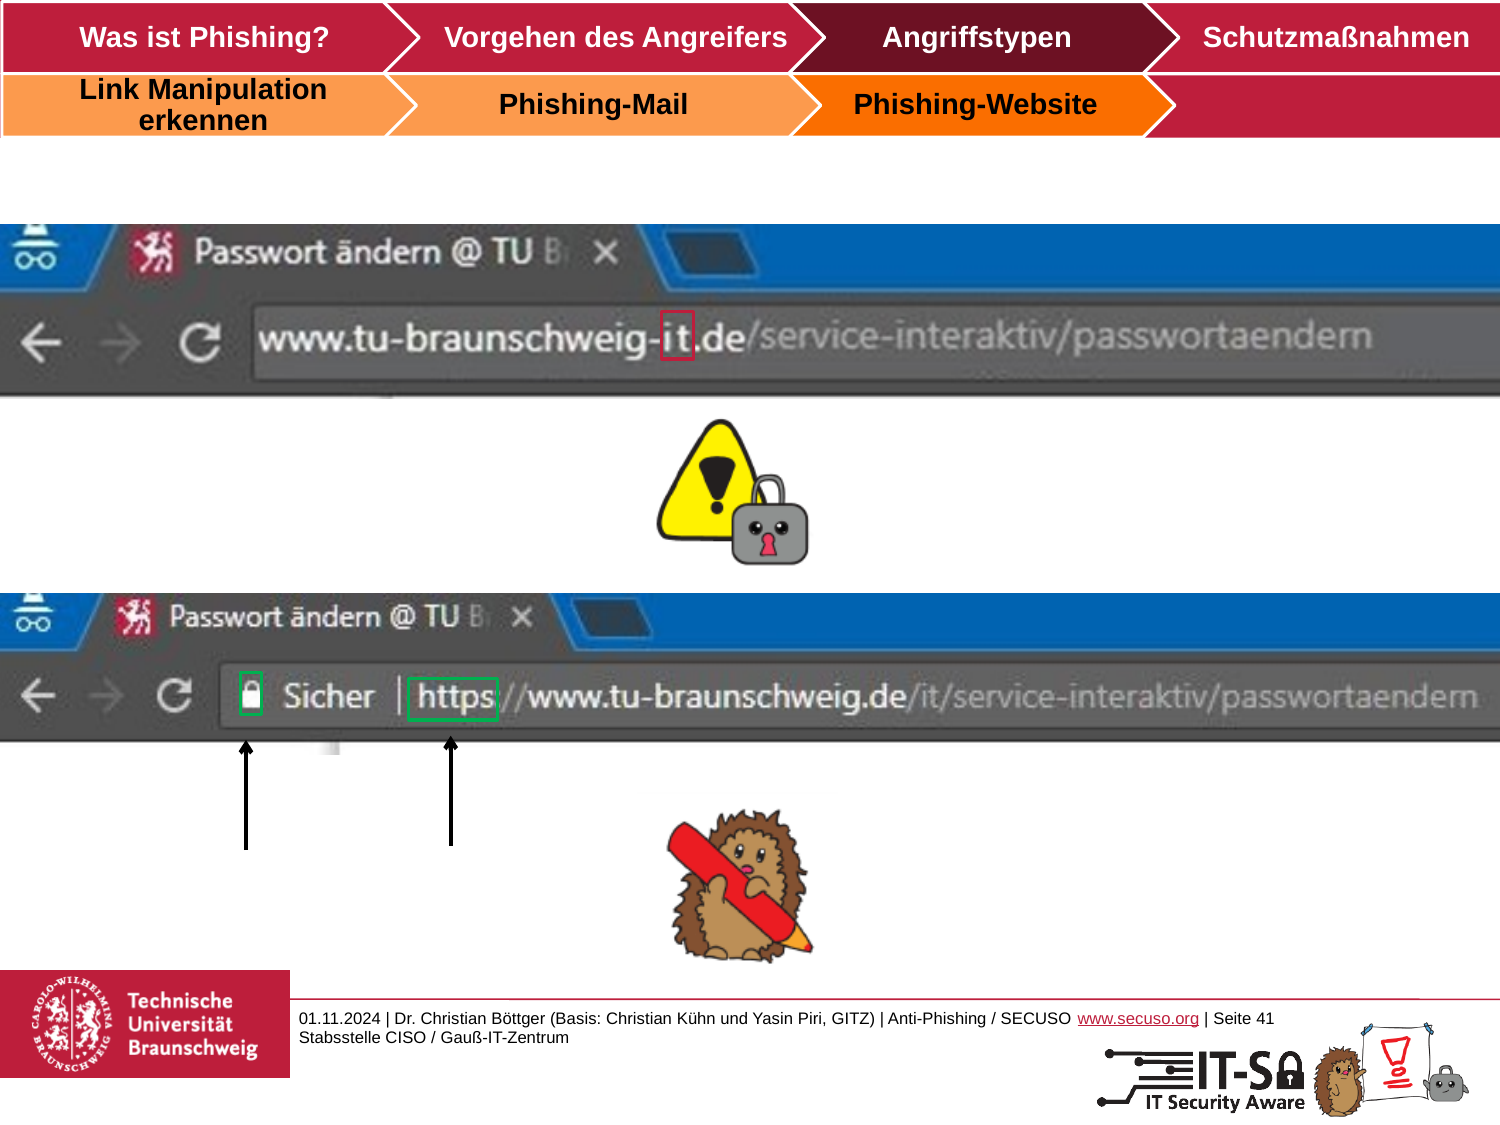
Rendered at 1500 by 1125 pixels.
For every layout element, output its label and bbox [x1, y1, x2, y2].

picture [1092, 1017, 1482, 1122]
text_box [412, 0, 797, 72]
picture [0, 593, 1500, 755]
text_box [417, 73, 822, 138]
text_box [1178, 0, 1500, 75]
text_box [822, 73, 1176, 138]
text_box [0, 0, 385, 73]
picture [0, 970, 290, 1078]
picture [0, 224, 1500, 400]
text_box [801, 0, 1137, 72]
text_box [1, 73, 417, 138]
picture [637, 792, 838, 978]
picture [630, 408, 845, 584]
